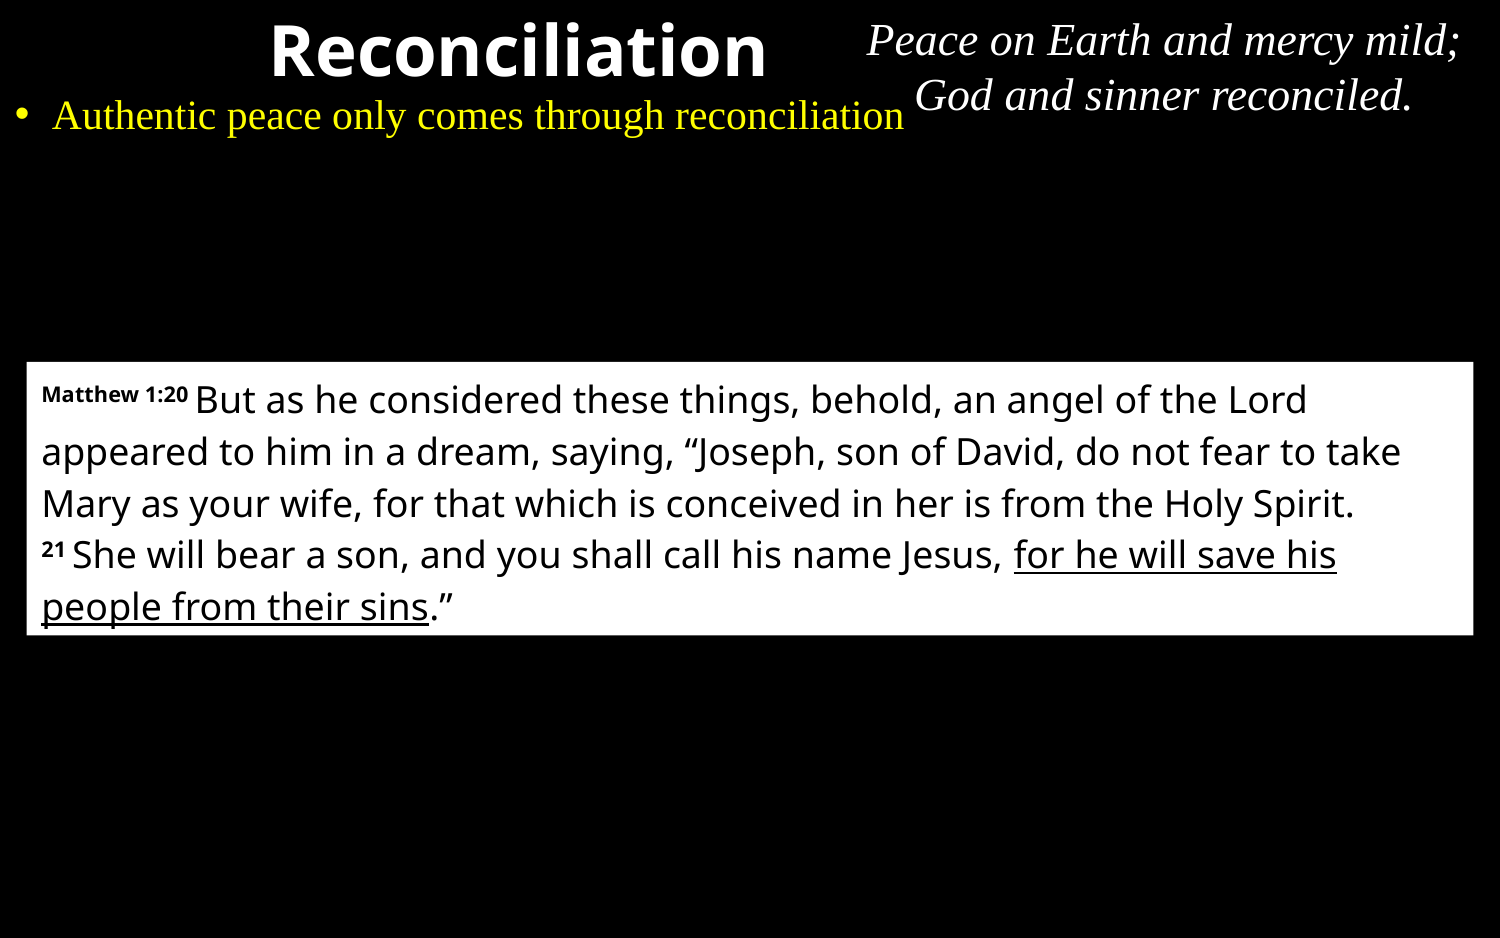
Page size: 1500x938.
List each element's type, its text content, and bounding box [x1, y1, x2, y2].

text_box Reconciliation [253, 0, 845, 99]
text_box Peace on Earth and mercy mild; God and sinner reconciled. [845, 2, 1496, 80]
text_box Authentic peace only comes through reconciliation [0, 80, 1500, 146]
text_box Matthew 1:20 But as he considered these things, behold, an angel of the Lord appeared to him in a dream, saying, “Joseph, son of David, do not fear to take Mary as your wife, for that which is conceived in her is from the Holy Spirit. 21 She will bear a son, and you shall call his name Jesus, for he will save his people from their sins.” [26, 361, 1474, 636]
